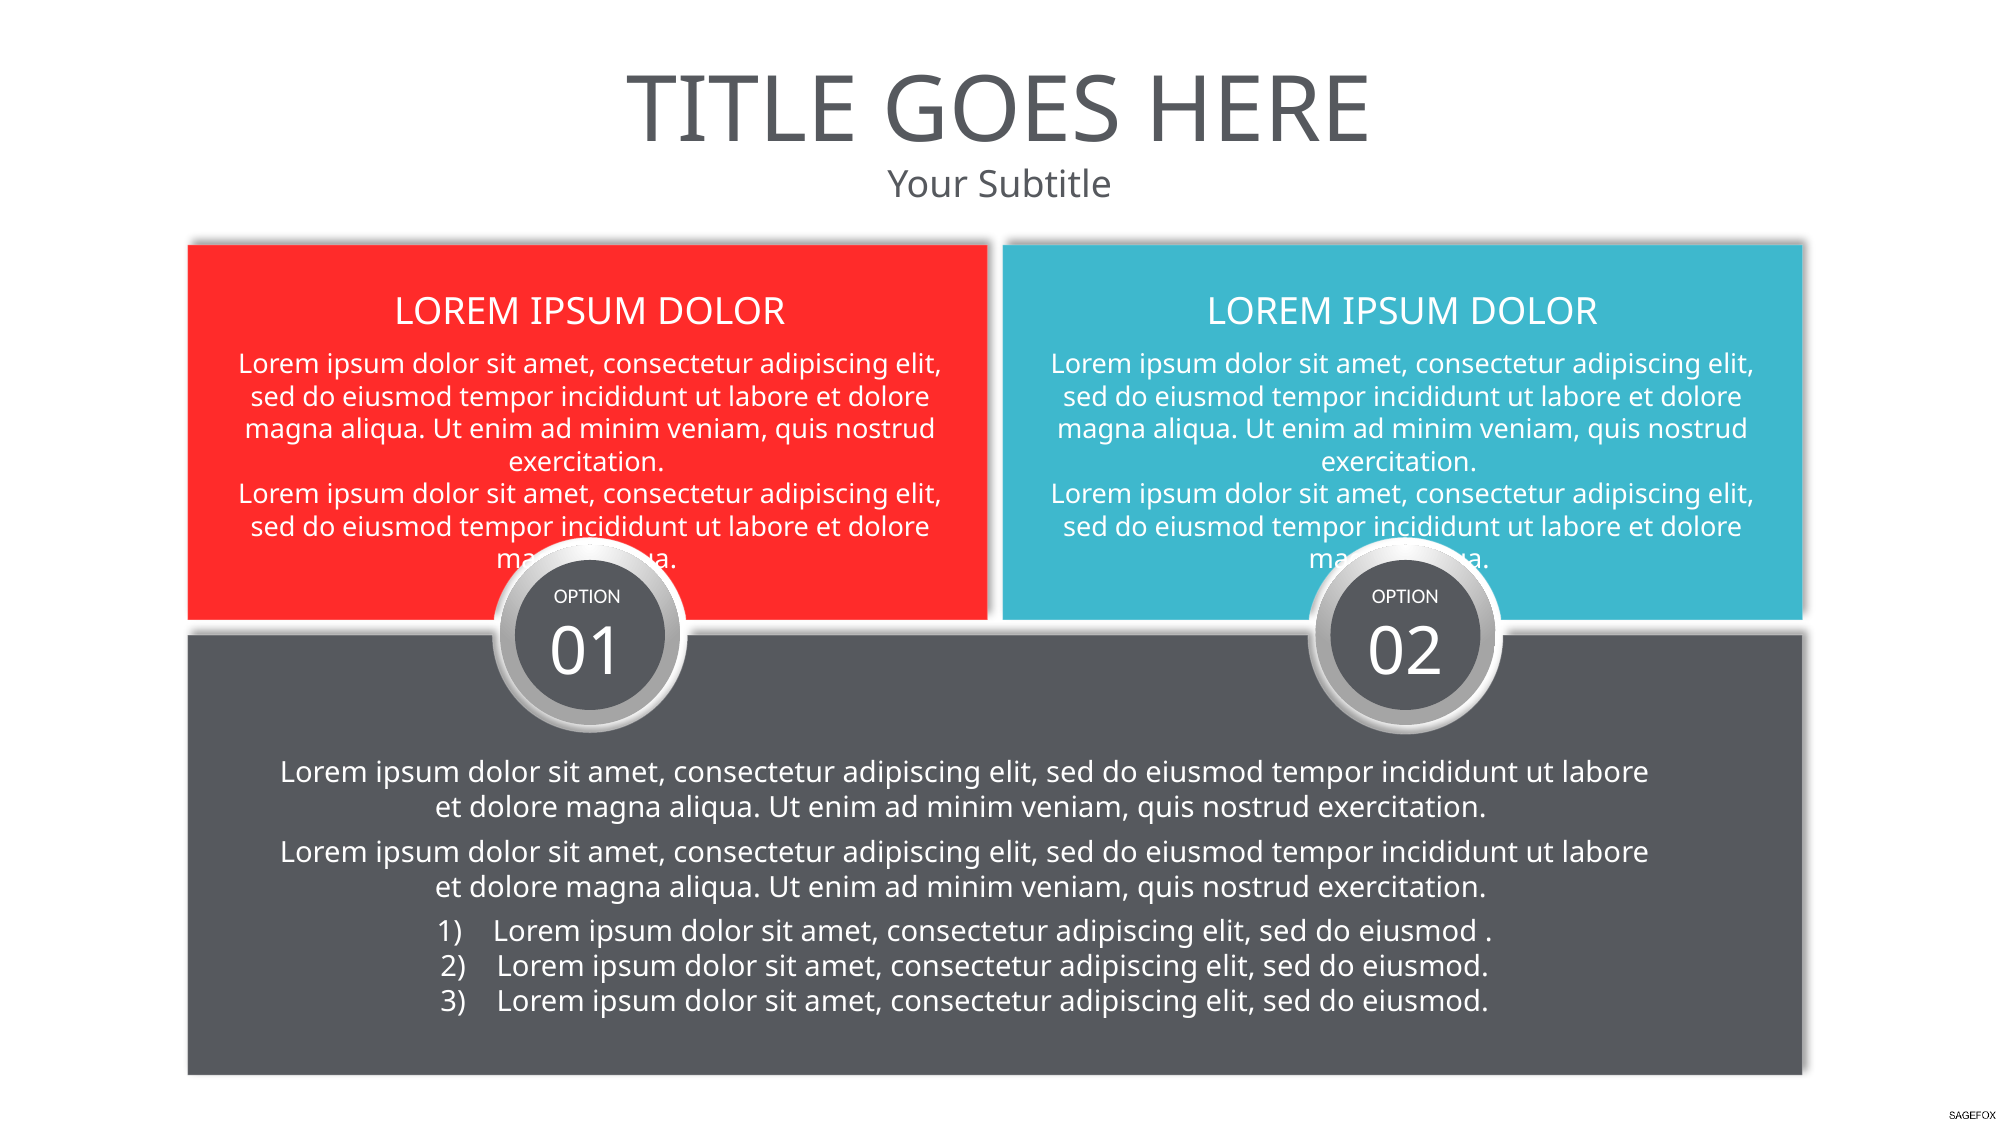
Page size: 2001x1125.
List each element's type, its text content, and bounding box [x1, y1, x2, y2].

text_box [186, 243, 989, 621]
text_box Lorem ipsum dolor sit amet, consectetur adipiscing elit, sed do eiusmod tempor incididunt ut labore et dolore magna aliqua. Ut enim ad minim veniam, quis nostrud exercitation. Lorem ipsum dolor sit amet, consectetur adipiscing elit, sed do eiusmod tempor incididunt ut labore et dolore magna aliqua. Ut enim ad minim veniam, quis nostrud exercitation. Lorem ipsum dolor sit amet, consectetur adipiscing elit, sed do eiusmod . Lorem ipsum dolor sit amet, consectetur adipiscing elit, sed do eiusmod. Lorem ipsum dolor sit amet, consectetur adipiscing elit, sed do eiusmod. [253, 745, 1677, 1025]
picture [1924, 1102, 2000, 1123]
text_box LOREM IPSUM DOLOR Lorem ipsum dolor sit amet, consectetur adipiscing elit, sed do eiusmod tempor incididunt ut labore et dolore magna aliqua. Ut enim ad minim veniam, quis nostrud exercitation. Lorem ipsum dolor sit amet, consectetur adipiscing elit, sed do eiusmod tempor incididunt ut labore et dolore magna aliqua. [1027, 279, 1778, 582]
text_box LOREM IPSUM DOLOR Lorem ipsum dolor sit amet, consectetur adipiscing elit, sed do eiusmod tempor incididunt ut labore et dolore magna aliqua. Ut enim ad minim veniam, quis nostrud exercitation. Lorem ipsum dolor sit amet, consectetur adipiscing elit, sed do eiusmod tempor incididunt ut labore et dolore magna aliqua. [214, 279, 965, 582]
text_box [499, 544, 680, 725]
text_box [186, 633, 1804, 1077]
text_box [1315, 544, 1496, 725]
text_box [1001, 243, 1804, 621]
text_box TITLE GOES HERE Your Subtitle [548, 42, 1452, 212]
